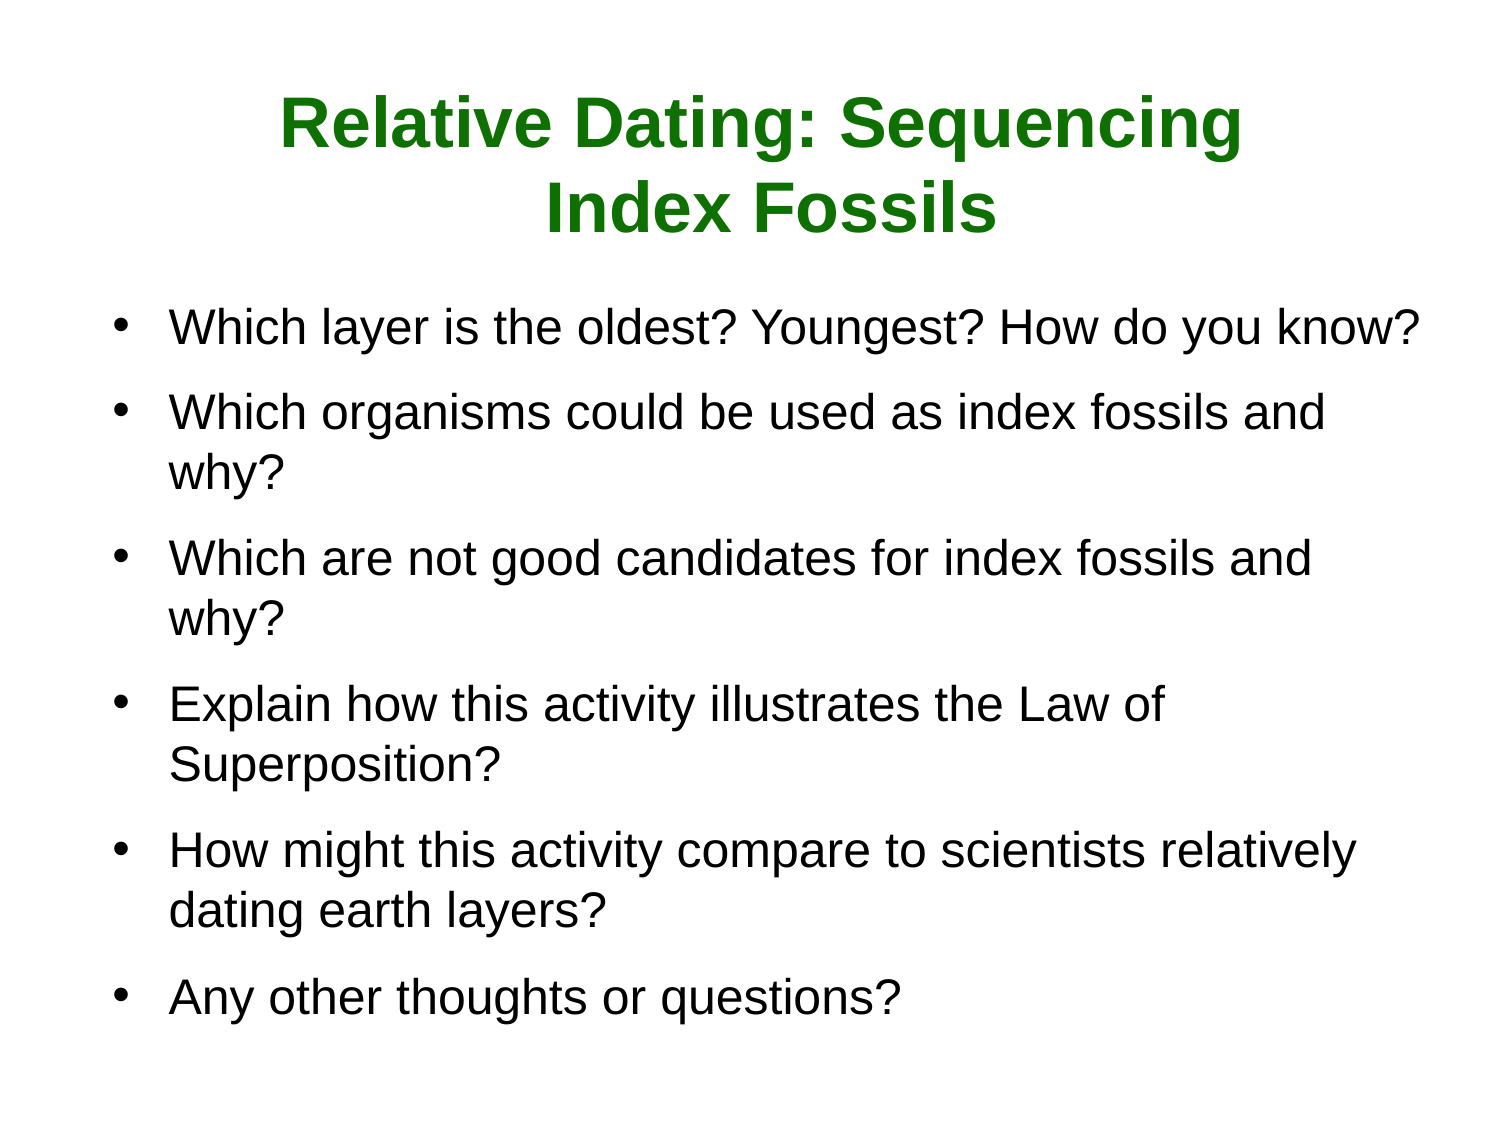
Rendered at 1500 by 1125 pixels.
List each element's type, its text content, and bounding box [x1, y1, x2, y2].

list Which layer is the oldest? Youngest? How do you know? Which organisms could be used as index fossils and why? Which are not good candidates for index fossils and why? Explain how this activity illustrates the Law of Superposition? How might this activity compare to scientists relatively dating earth layers? Any other thoughts or questions? [97, 286, 1448, 1094]
title Relative Dating: Sequencing Index Fossils [97, 67, 1448, 256]
